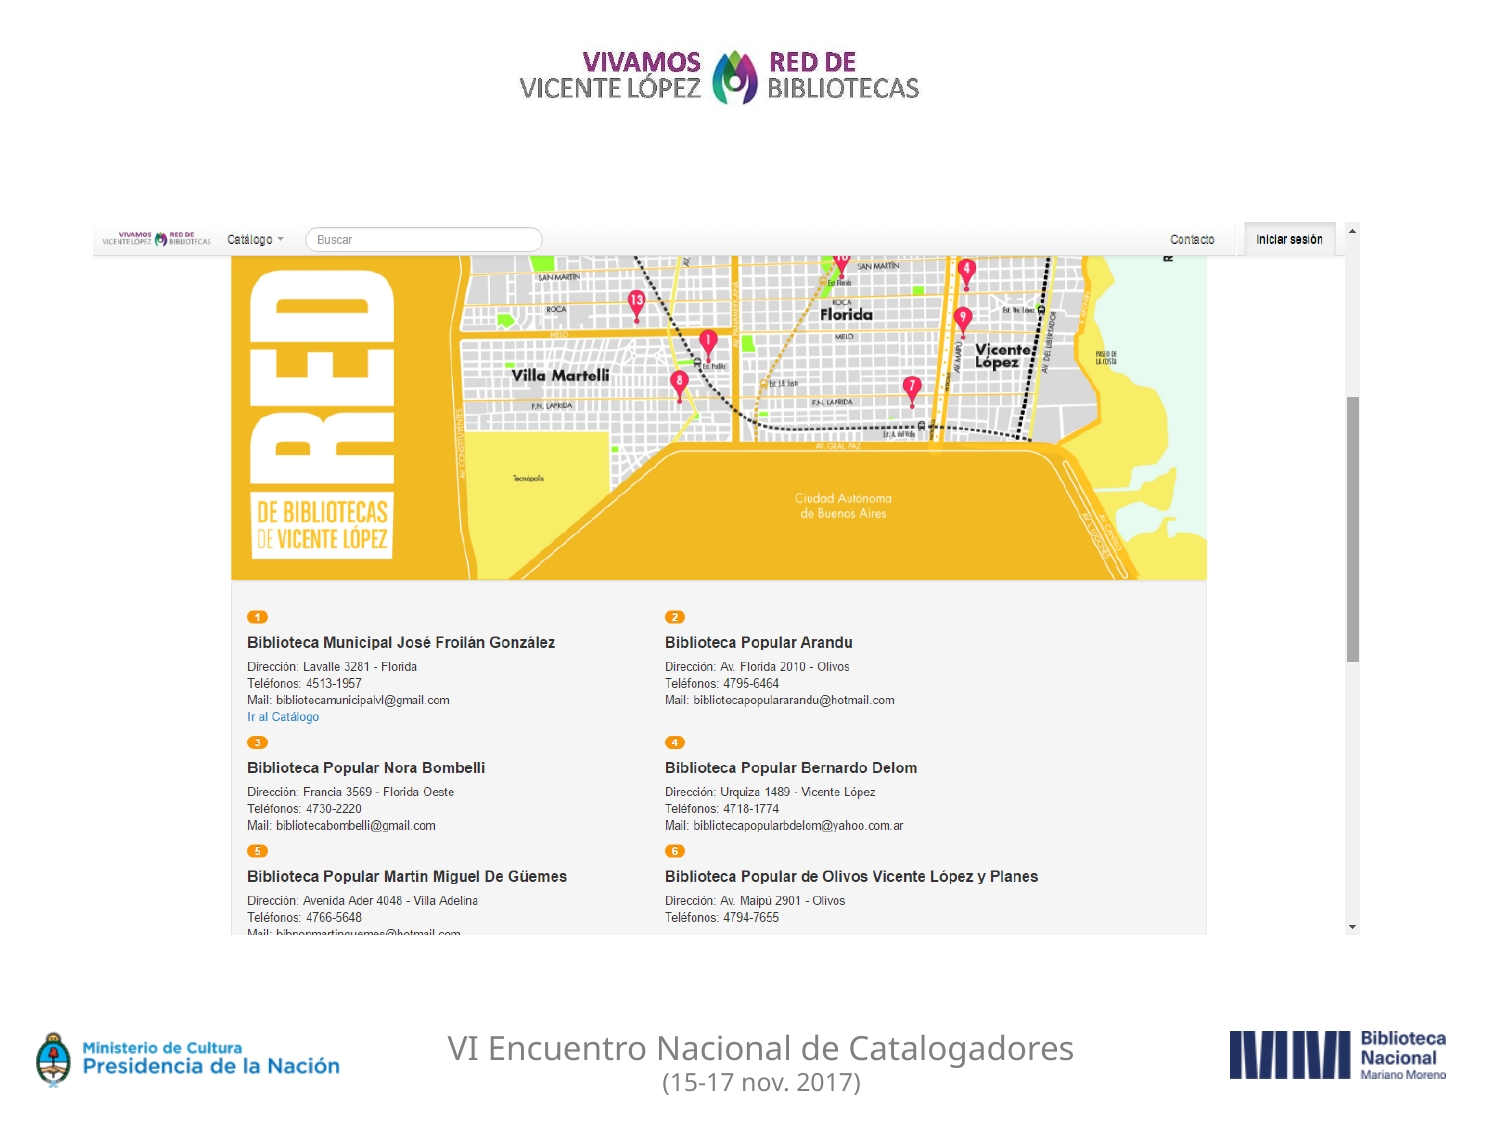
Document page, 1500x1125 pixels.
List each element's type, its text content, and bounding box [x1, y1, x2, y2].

picture [93, 222, 1360, 935]
picture [1230, 1030, 1447, 1079]
picture [34, 1030, 341, 1088]
text_box VI Encuentro Nacional de Catalogadores (15-17 nov. 2017) [410, 1019, 1114, 1105]
picture [386, 23, 1043, 133]
